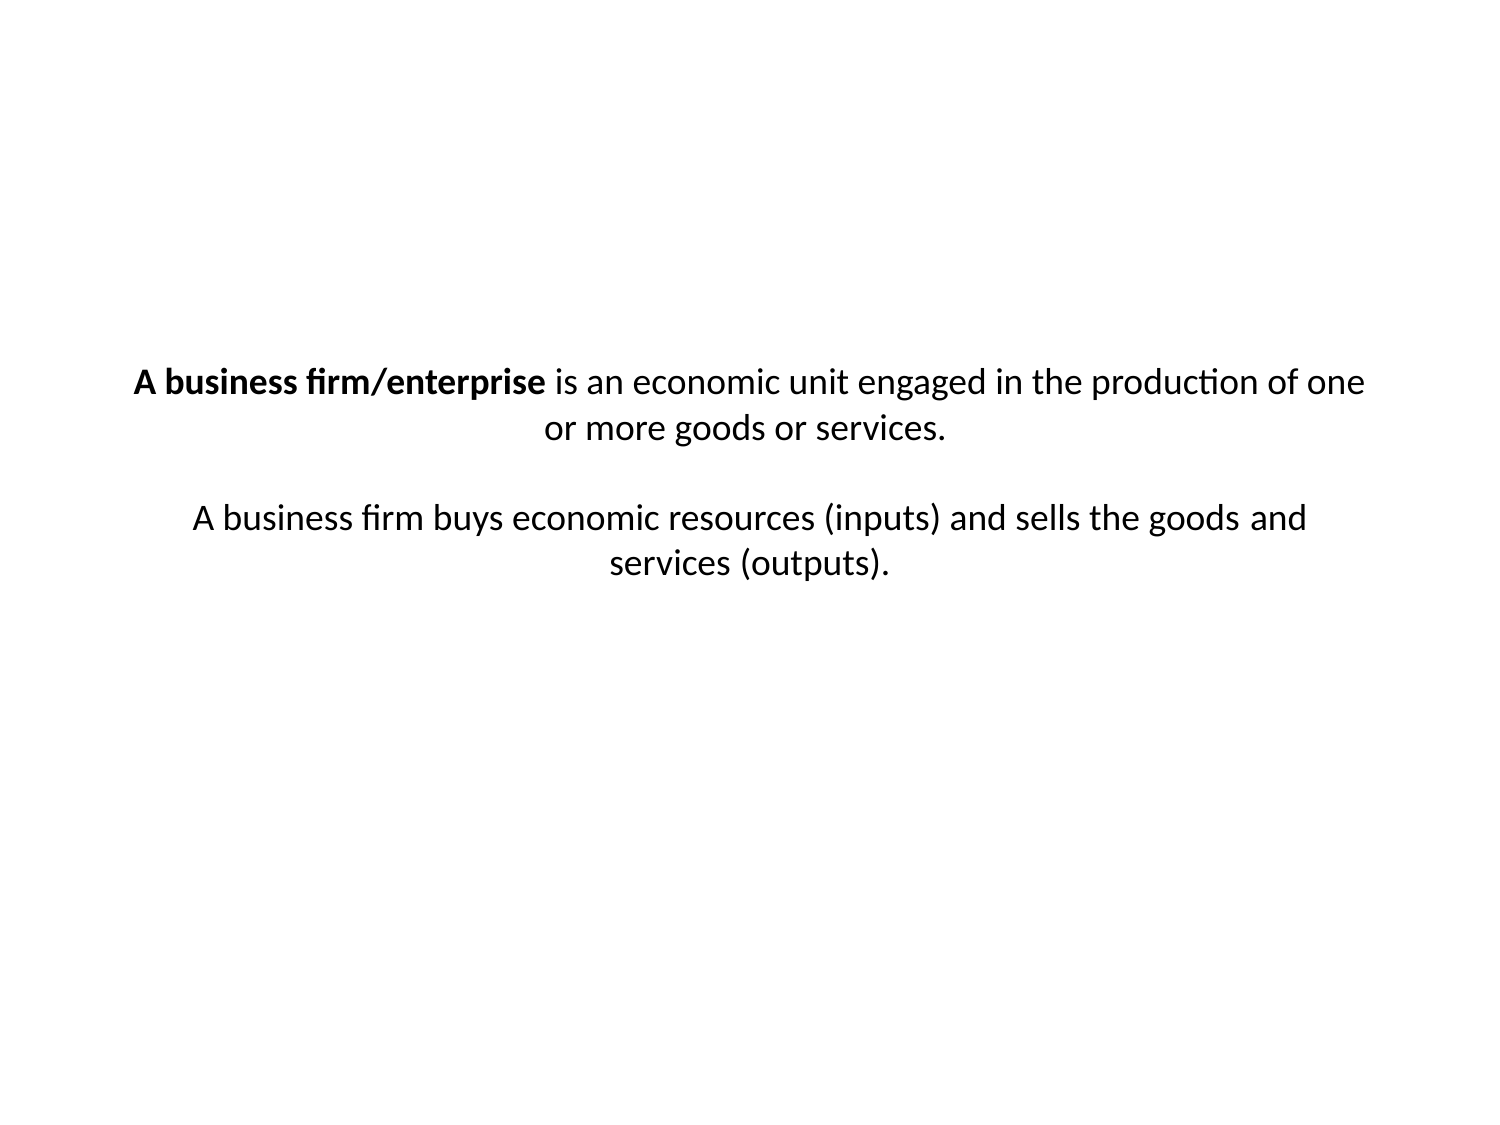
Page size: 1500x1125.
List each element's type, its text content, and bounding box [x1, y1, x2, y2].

title A business firm/enterprise is an economic unit engaged in the production of one or more goods or services. A business firm buys economic resources (inputs) and sells the goods and services (outputs). [112, 349, 1388, 591]
